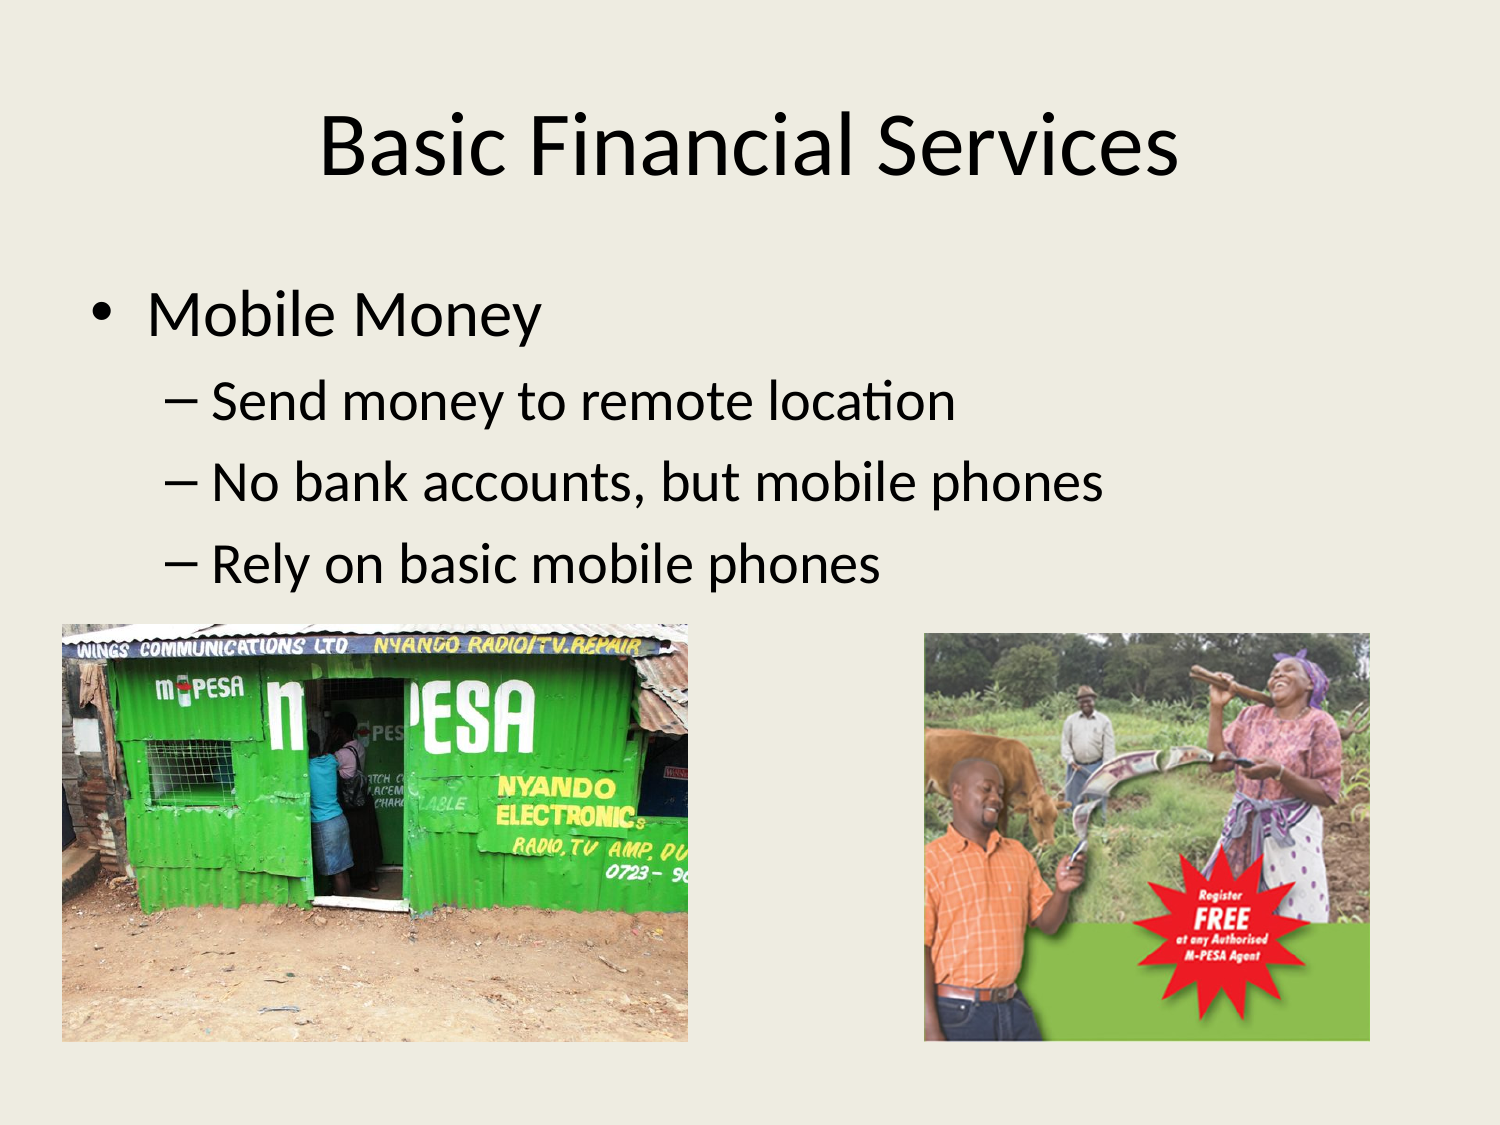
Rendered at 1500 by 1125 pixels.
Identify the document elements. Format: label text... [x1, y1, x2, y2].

list Mobile Money Send money to remote location No bank accounts, but mobile phones Rely on basic mobile phones [75, 262, 1425, 650]
title Basic Financial Services [75, 45, 1425, 233]
picture [924, 633, 1370, 1042]
picture [62, 624, 688, 1042]
